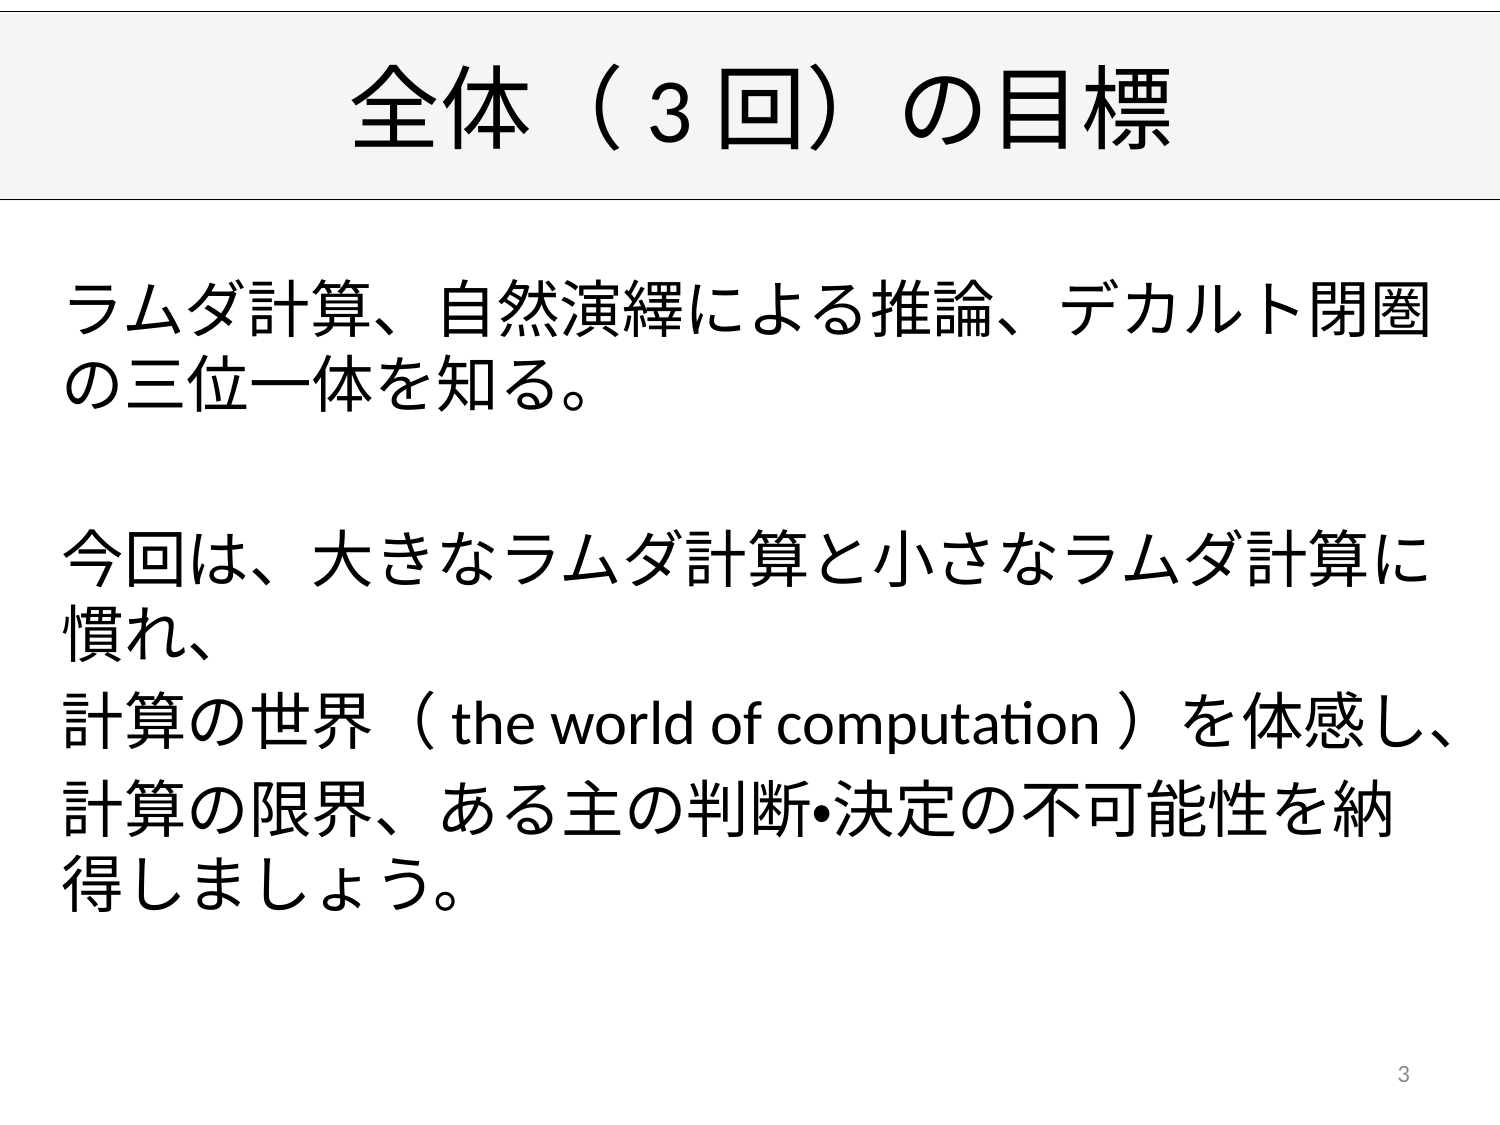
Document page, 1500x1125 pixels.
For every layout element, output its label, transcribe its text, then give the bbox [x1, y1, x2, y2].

list ラムダ計算、自然演繹による推論、デカルト閉圏の三位一体を知る。 今回は、大きなラムダ計算と小さなラムダ計算に慣れ、 計算の世界（the world of computation）を体感し、 計算の限界、ある主の判断・決定の不可能性を納得しましょう。 [46, 262, 1465, 1005]
slide_number 3 [1074, 1042, 1425, 1103]
title 全体（3回）の目標 [75, 11, 1425, 200]
